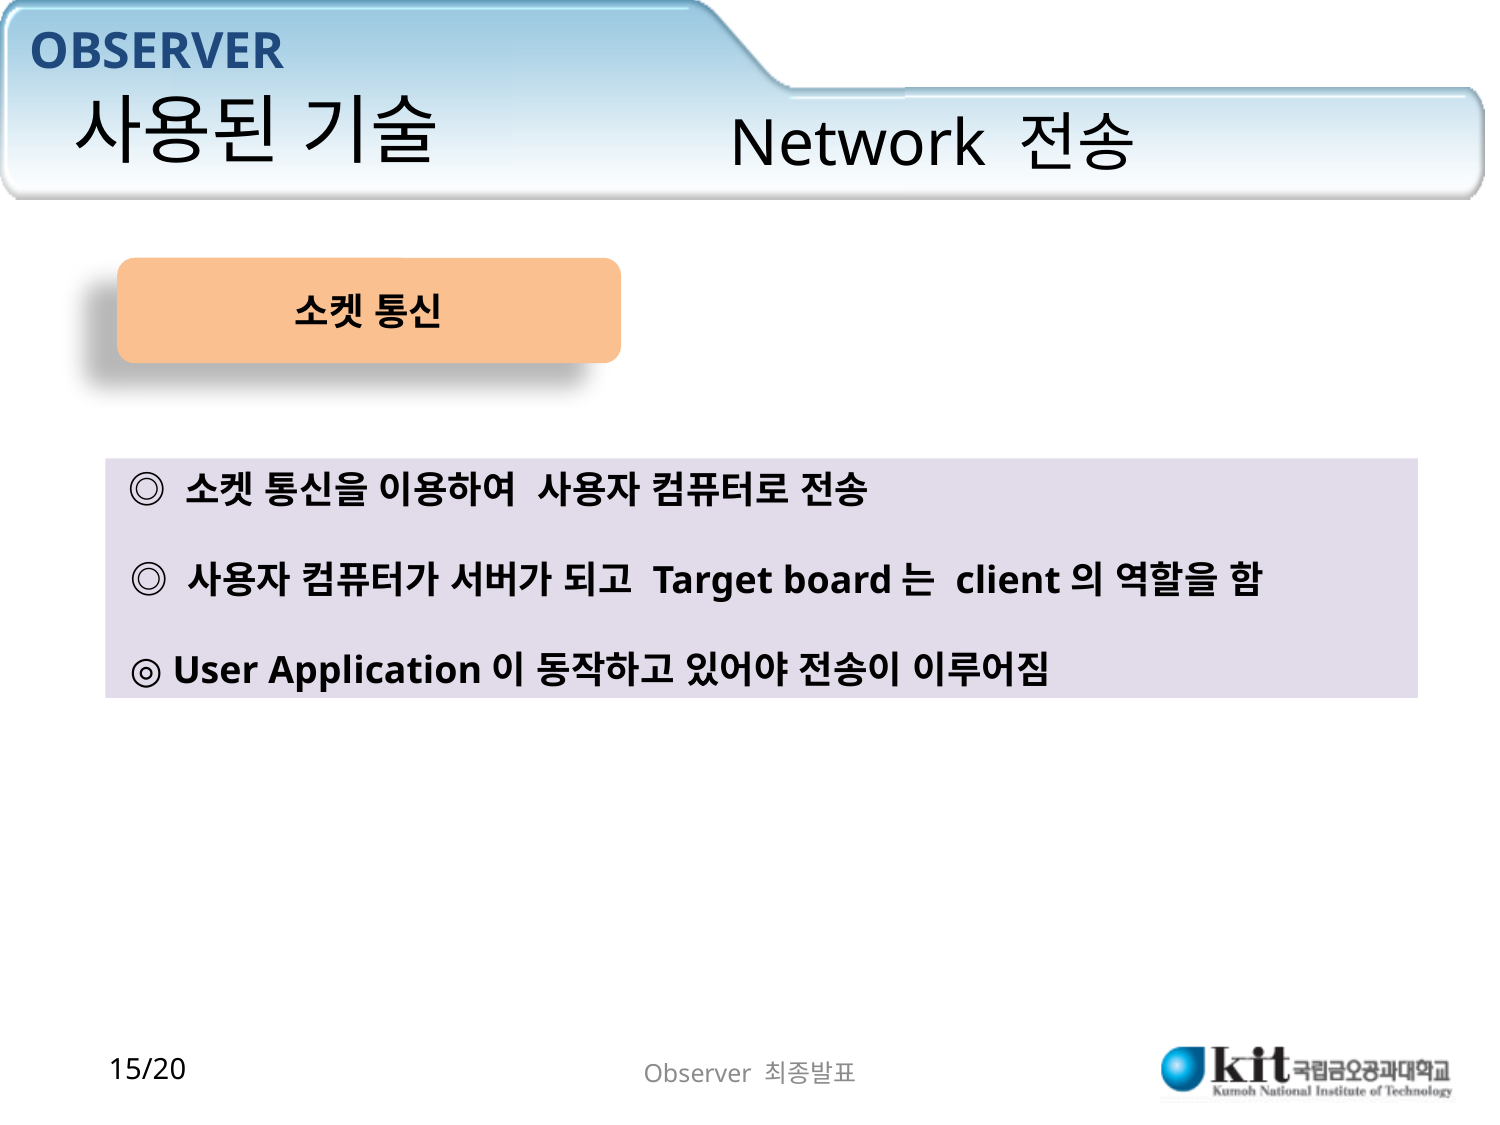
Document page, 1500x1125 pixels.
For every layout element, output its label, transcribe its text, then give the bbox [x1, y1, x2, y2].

picture [1160, 1044, 1457, 1103]
text_box ◎ 소켓 통신을 이용하여 사용자 컴퓨터로 전송 ◎ 사용자 컴퓨터가 서버가 되고 Target board는 client의 역할을 함 ◎ User Application이 동작하고 있어야 전송이 이루어짐 [103, 456, 1420, 700]
footer Observer 최종발표 [512, 1042, 988, 1103]
slide_number 15/20 [93, 1042, 444, 1103]
text_box 소켓 통신 [115, 255, 624, 366]
picture [0, 0, 1485, 200]
title 사용된 기술 [58, 82, 539, 174]
text_box Network 전송 [714, 93, 1465, 186]
